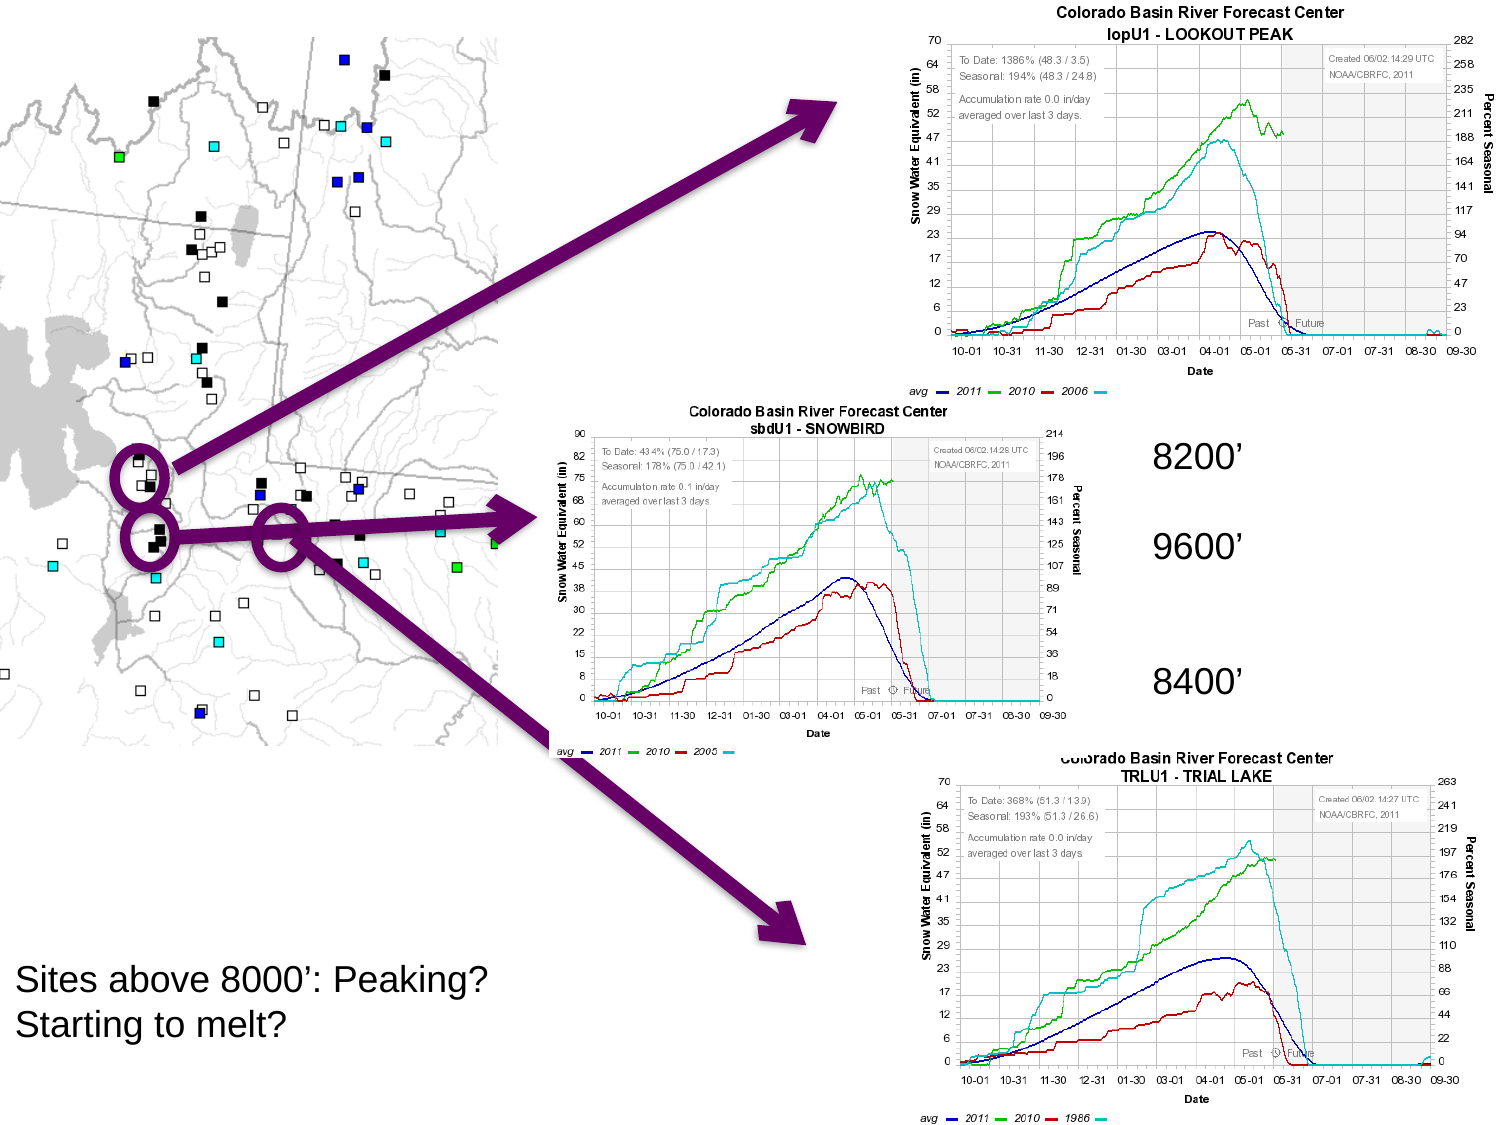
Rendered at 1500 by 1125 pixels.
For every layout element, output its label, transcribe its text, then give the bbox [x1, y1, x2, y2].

picture [0, 37, 499, 746]
picture [549, 0, 1500, 1125]
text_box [174, 516, 538, 538]
text_box Sites above 8000’: Peaking? Starting to melt? [0, 947, 550, 1053]
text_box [293, 537, 807, 946]
text_box 8200’ 9600’ 8400’ [1137, 424, 1500, 710]
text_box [174, 101, 838, 470]
